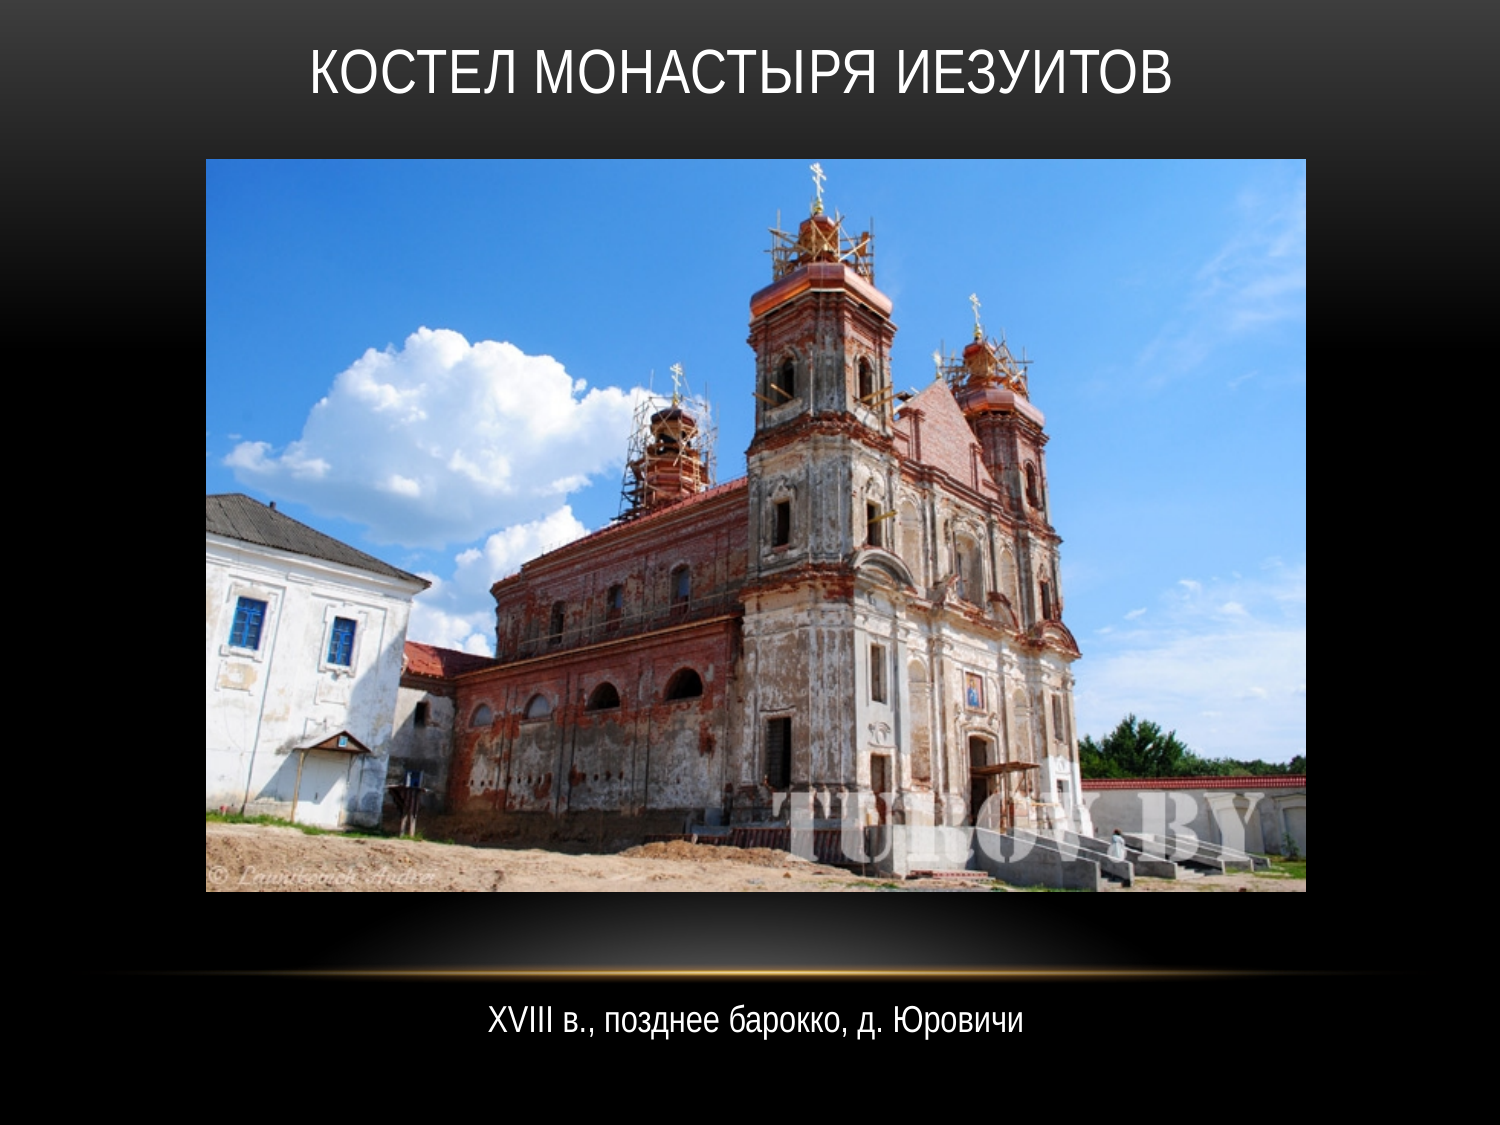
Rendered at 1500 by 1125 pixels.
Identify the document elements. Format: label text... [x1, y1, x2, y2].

picture [0, 0, 1500, 1125]
title Костел монастыря иезуитов [99, 45, 1400, 114]
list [206, 159, 1306, 892]
text_box XVIII в., позднее барокко, д. Юровичи [218, 987, 1294, 1048]
